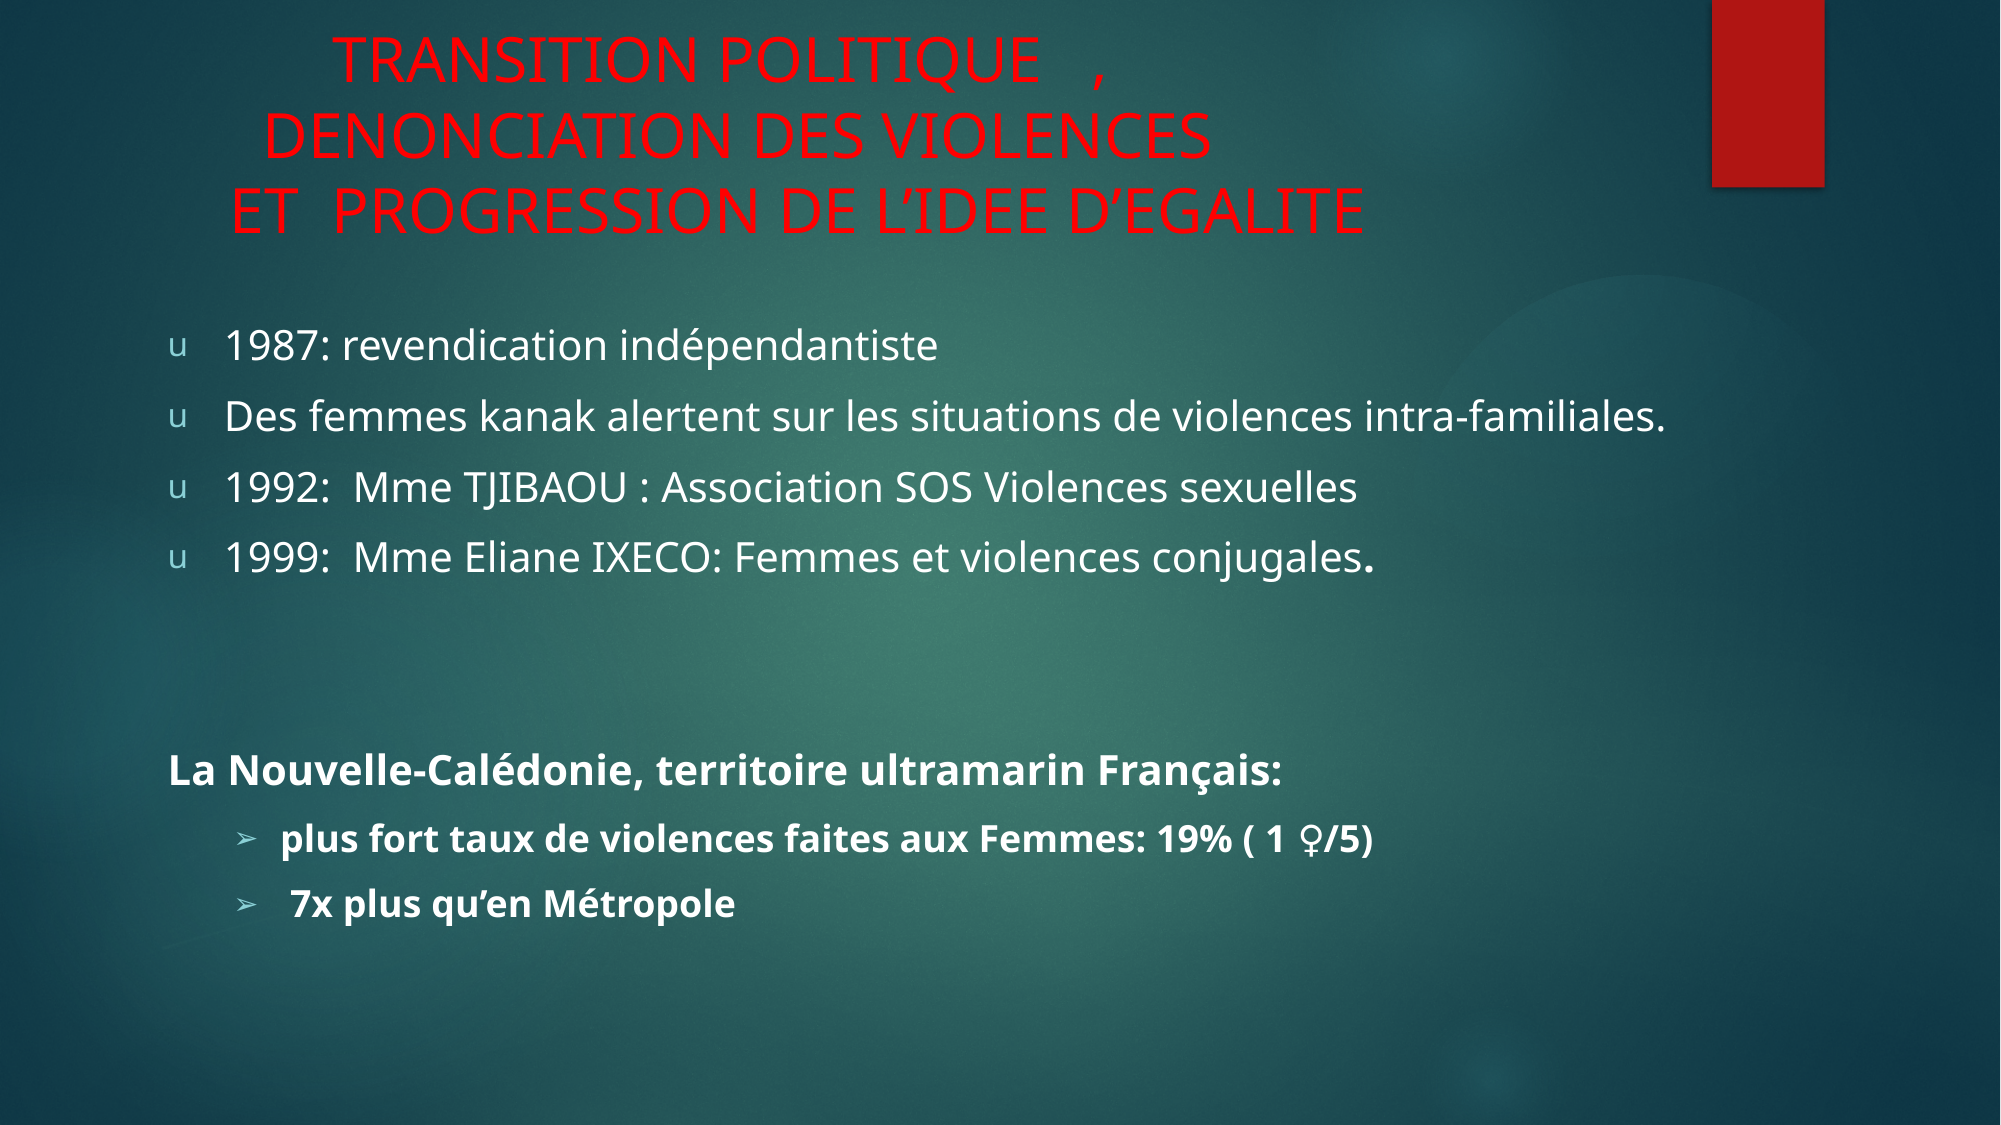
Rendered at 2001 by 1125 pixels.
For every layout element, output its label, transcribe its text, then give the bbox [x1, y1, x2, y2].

list 1987: revendication indépendantiste Des femmes kanak alertent sur les situations de violences intra-familiales. 1992: Mme TJIBAOU : Association SOS Violences sexuelles 1999: Mme Eliane IXECO: Femmes et violences conjugales. La Nouvelle-Calédonie, territoire ultramarin Français: plus fort taux de violences faites aux Femmes: 19% ( 1 ♀/5) 7x plus qu’en Métropole [159, 310, 1710, 1000]
title TRANSITION POLITIQUE , DENONCIATION DES VIOLENCES ET PROGRESSION DE L’IDEE D’EGALITE [157, 10, 1731, 338]
picture [0, 0, 2001, 1125]
